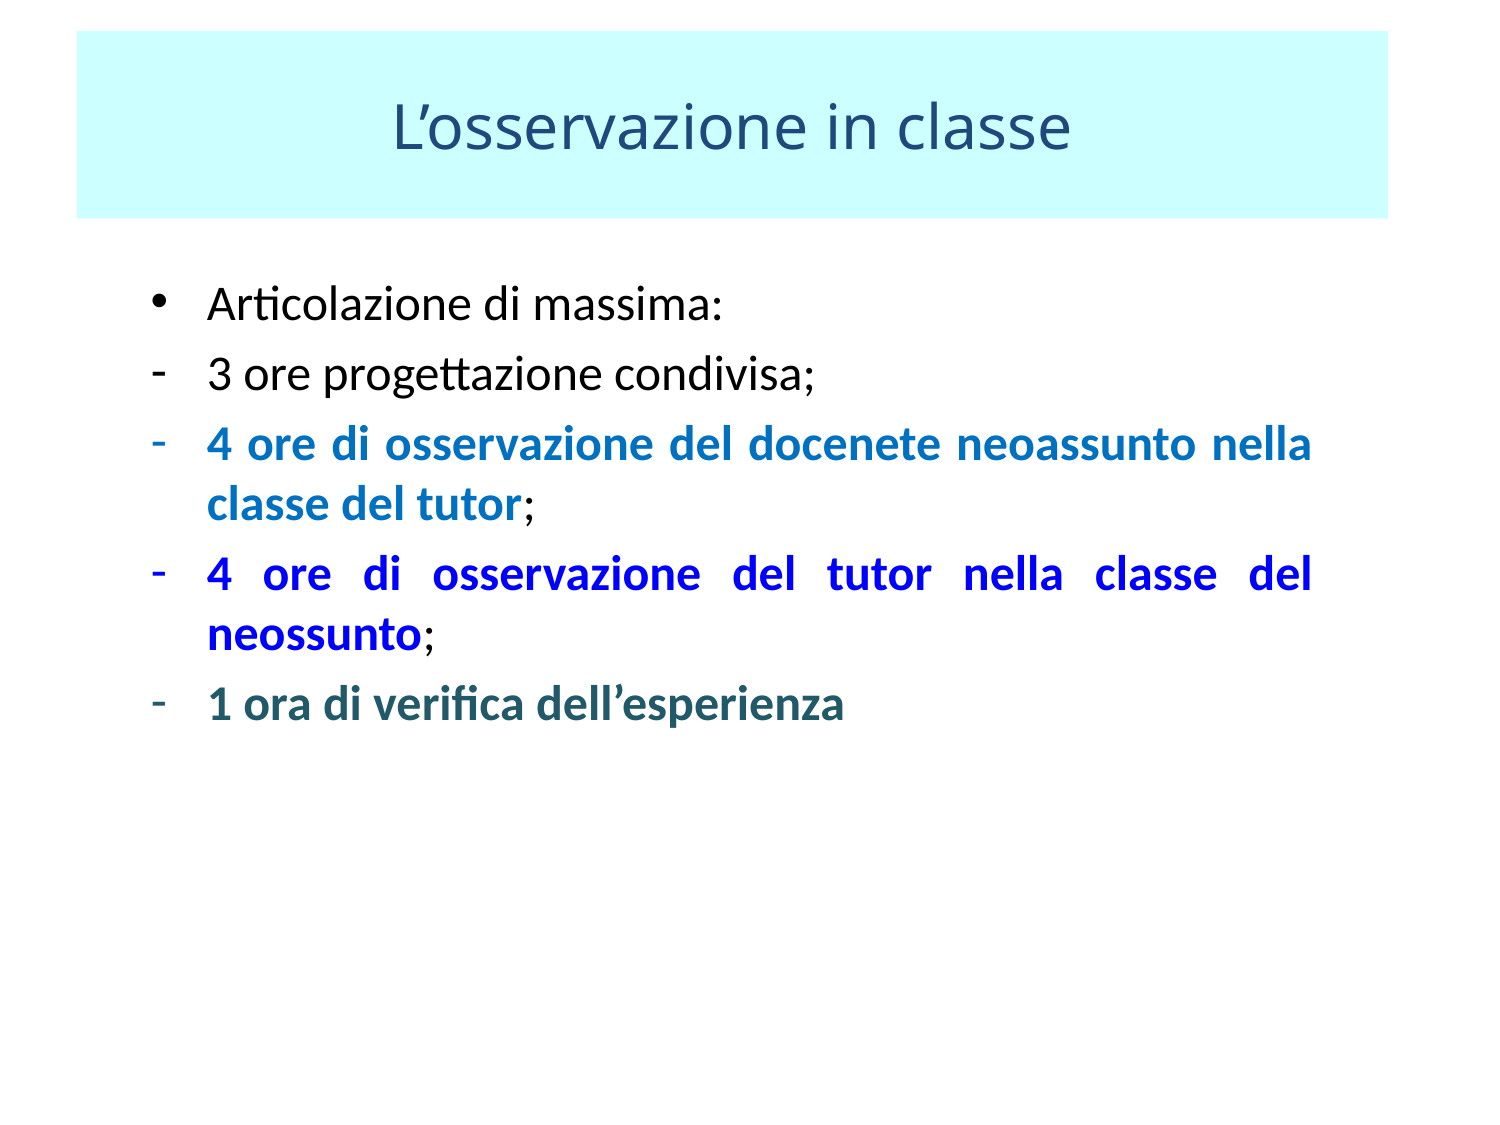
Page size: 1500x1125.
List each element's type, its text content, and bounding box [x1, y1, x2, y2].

text_box L’osservazione in classe [76, 31, 1388, 219]
list Articolazione di massima: 3 ore progettazione condivisa; 4 ore di osservazione del docenete neoassunto nella classe del tutor; 4 ore di osservazione del tutor nella classe del neossunto; 1 ora di verifica dell’esperienza [135, 263, 1329, 882]
